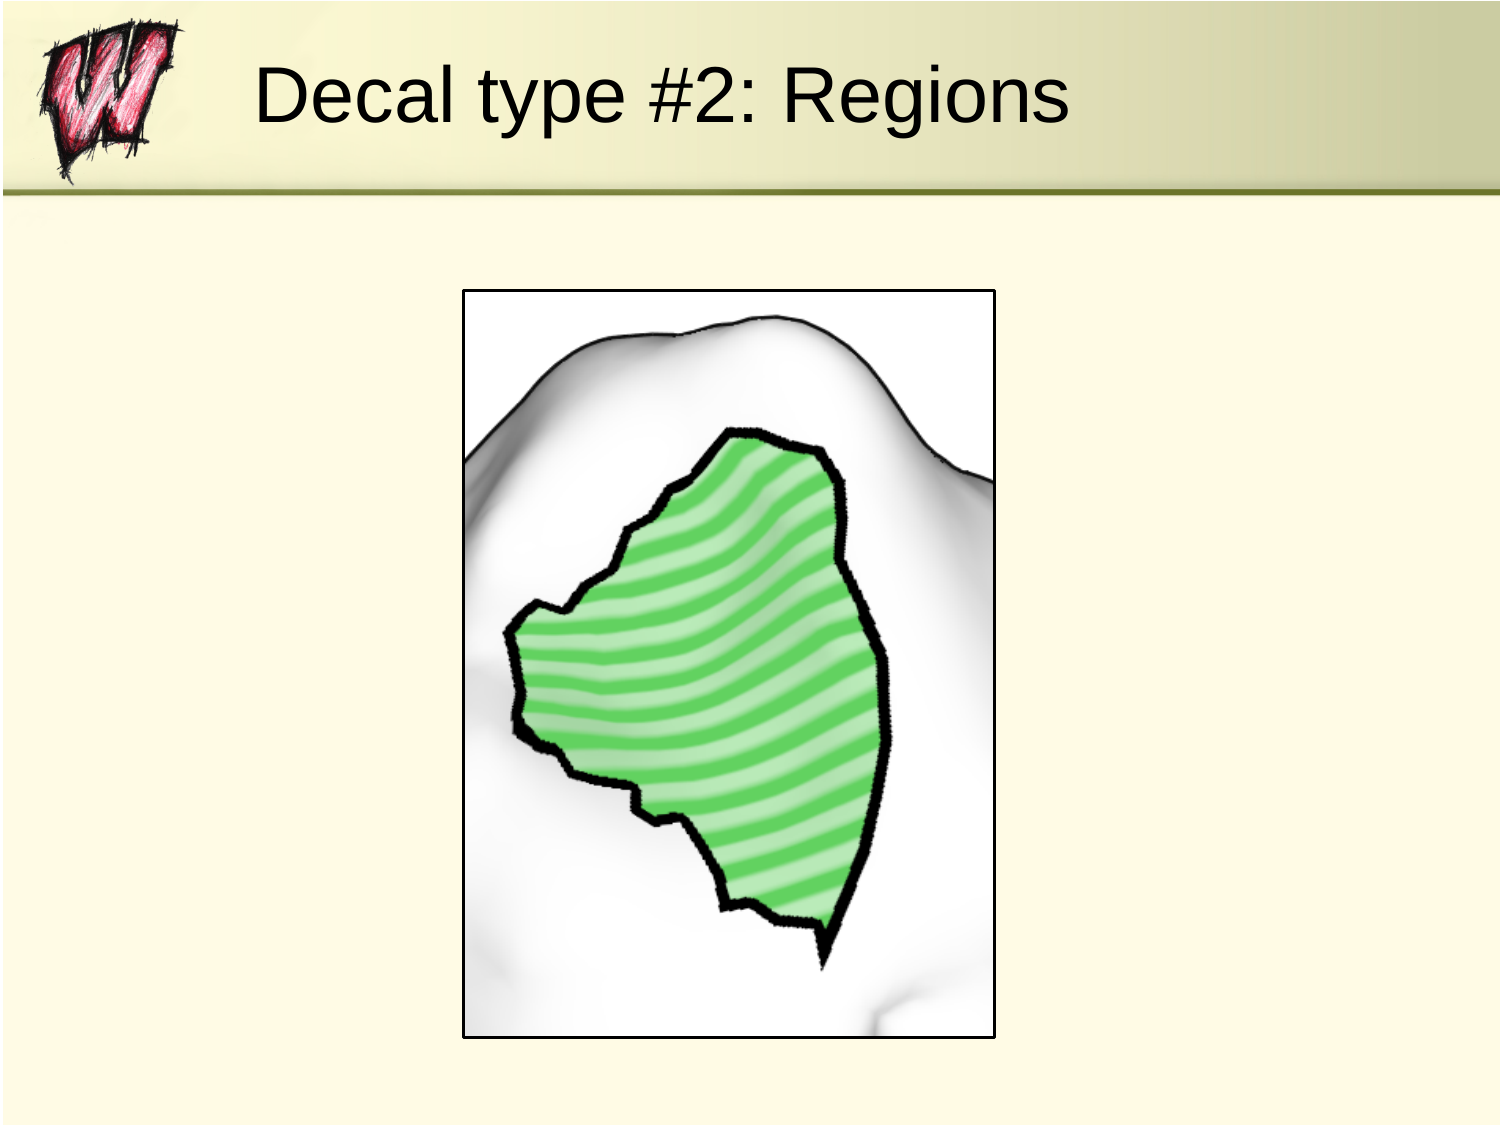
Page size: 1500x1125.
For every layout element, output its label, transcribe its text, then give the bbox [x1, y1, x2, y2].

title Decal type #2: Regions [253, 31, 1500, 161]
picture [3, 1, 1500, 1125]
